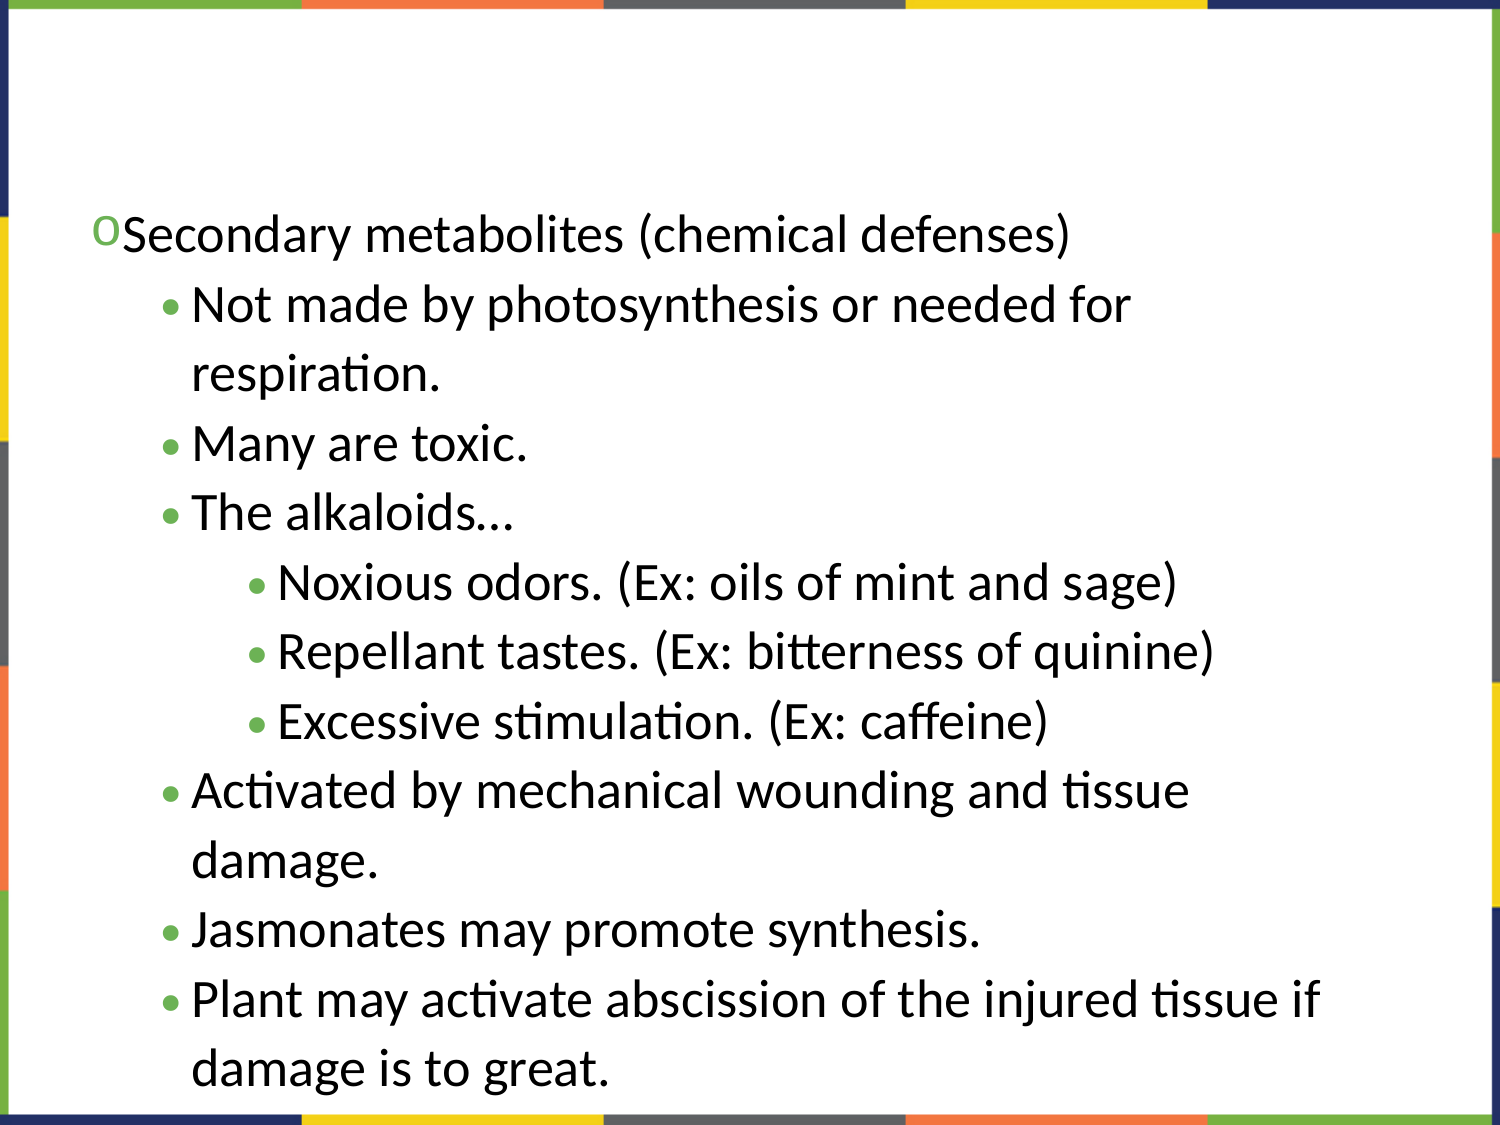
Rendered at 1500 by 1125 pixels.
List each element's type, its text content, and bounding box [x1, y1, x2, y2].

list Secondary metabolites (chemical defenses) Not made by photosynthesis or needed for respiration. Many are toxic. The alkaloids… Noxious odors. (Ex: oils of mint and sage) Repellant tastes. (Ex: bitterness of quinine) Excessive stimulation. (Ex: caffeine) Activated by mechanical wounding and tissue damage. Jasmonates may promote synthesis. Plant may activate abscission of the injured tissue if damage is to great. [75, 186, 1398, 1087]
picture [0, 0, 1500, 1125]
